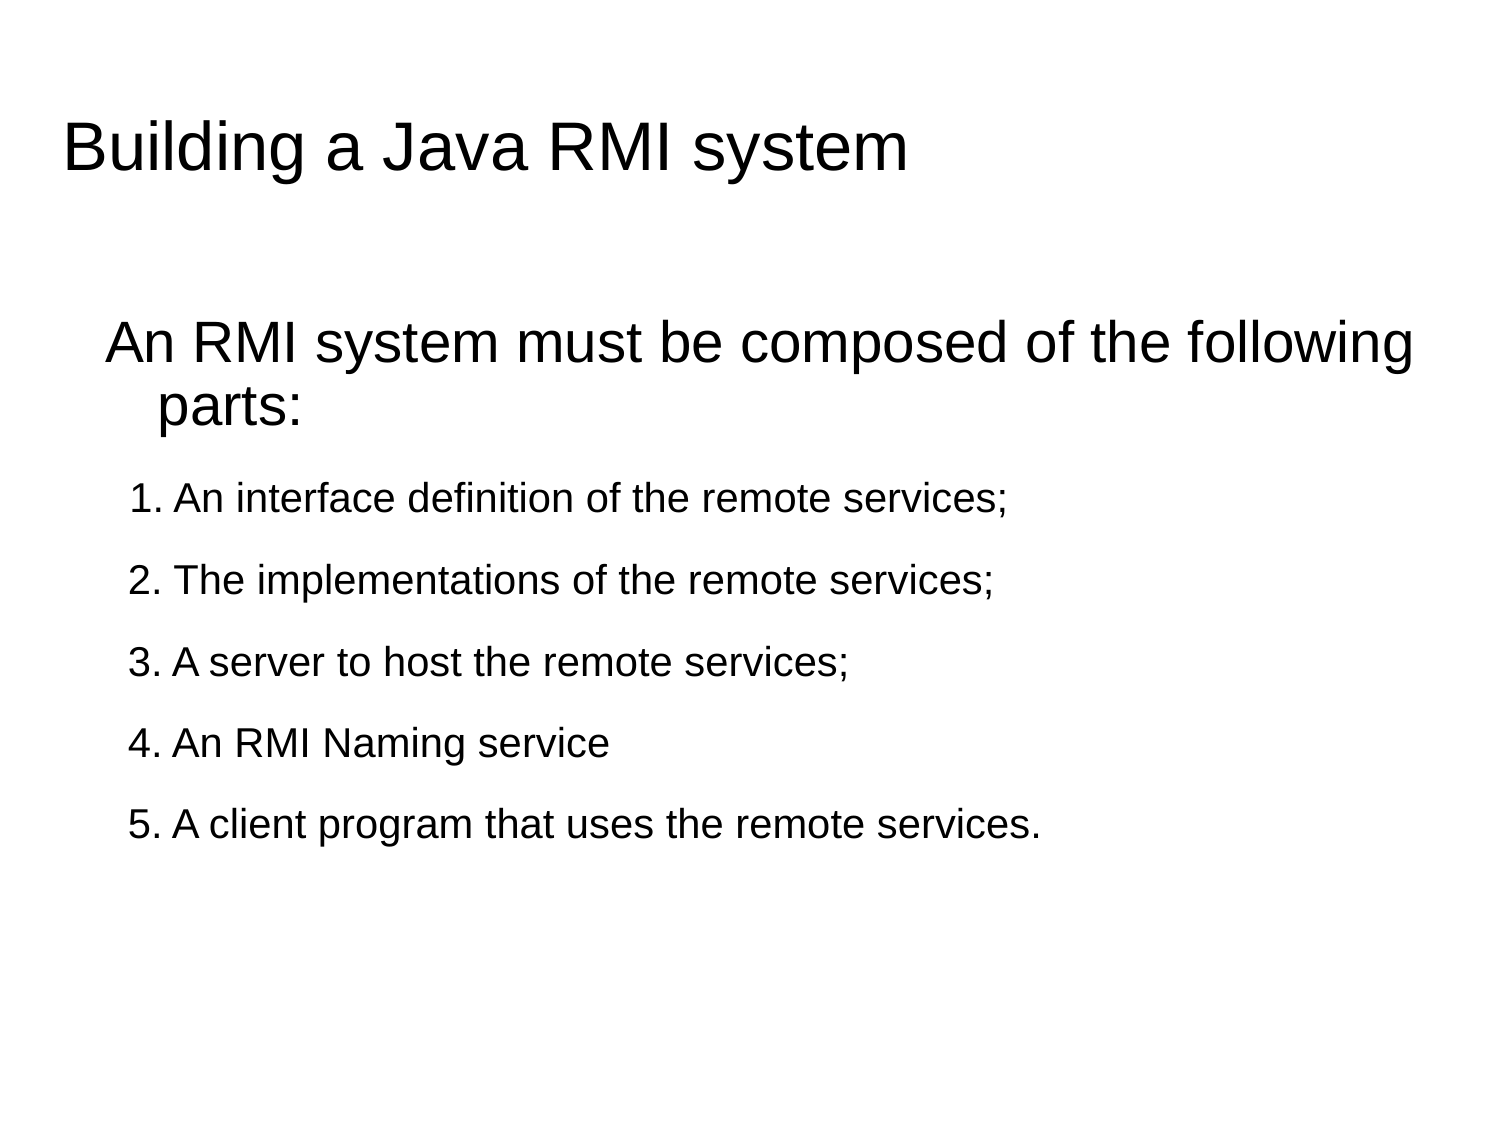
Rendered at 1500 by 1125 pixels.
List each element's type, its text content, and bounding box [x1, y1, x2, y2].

list An RMI system must be composed of the following parts: 1. An interface definition of the remote services; 2. The implementations of the remote services; 3. A server to host the remote services; 4. An RMI Naming service 5. A client program that uses the remote services. [87, 312, 1451, 1125]
title Building a Java RMI system [62, 93, 1451, 204]
